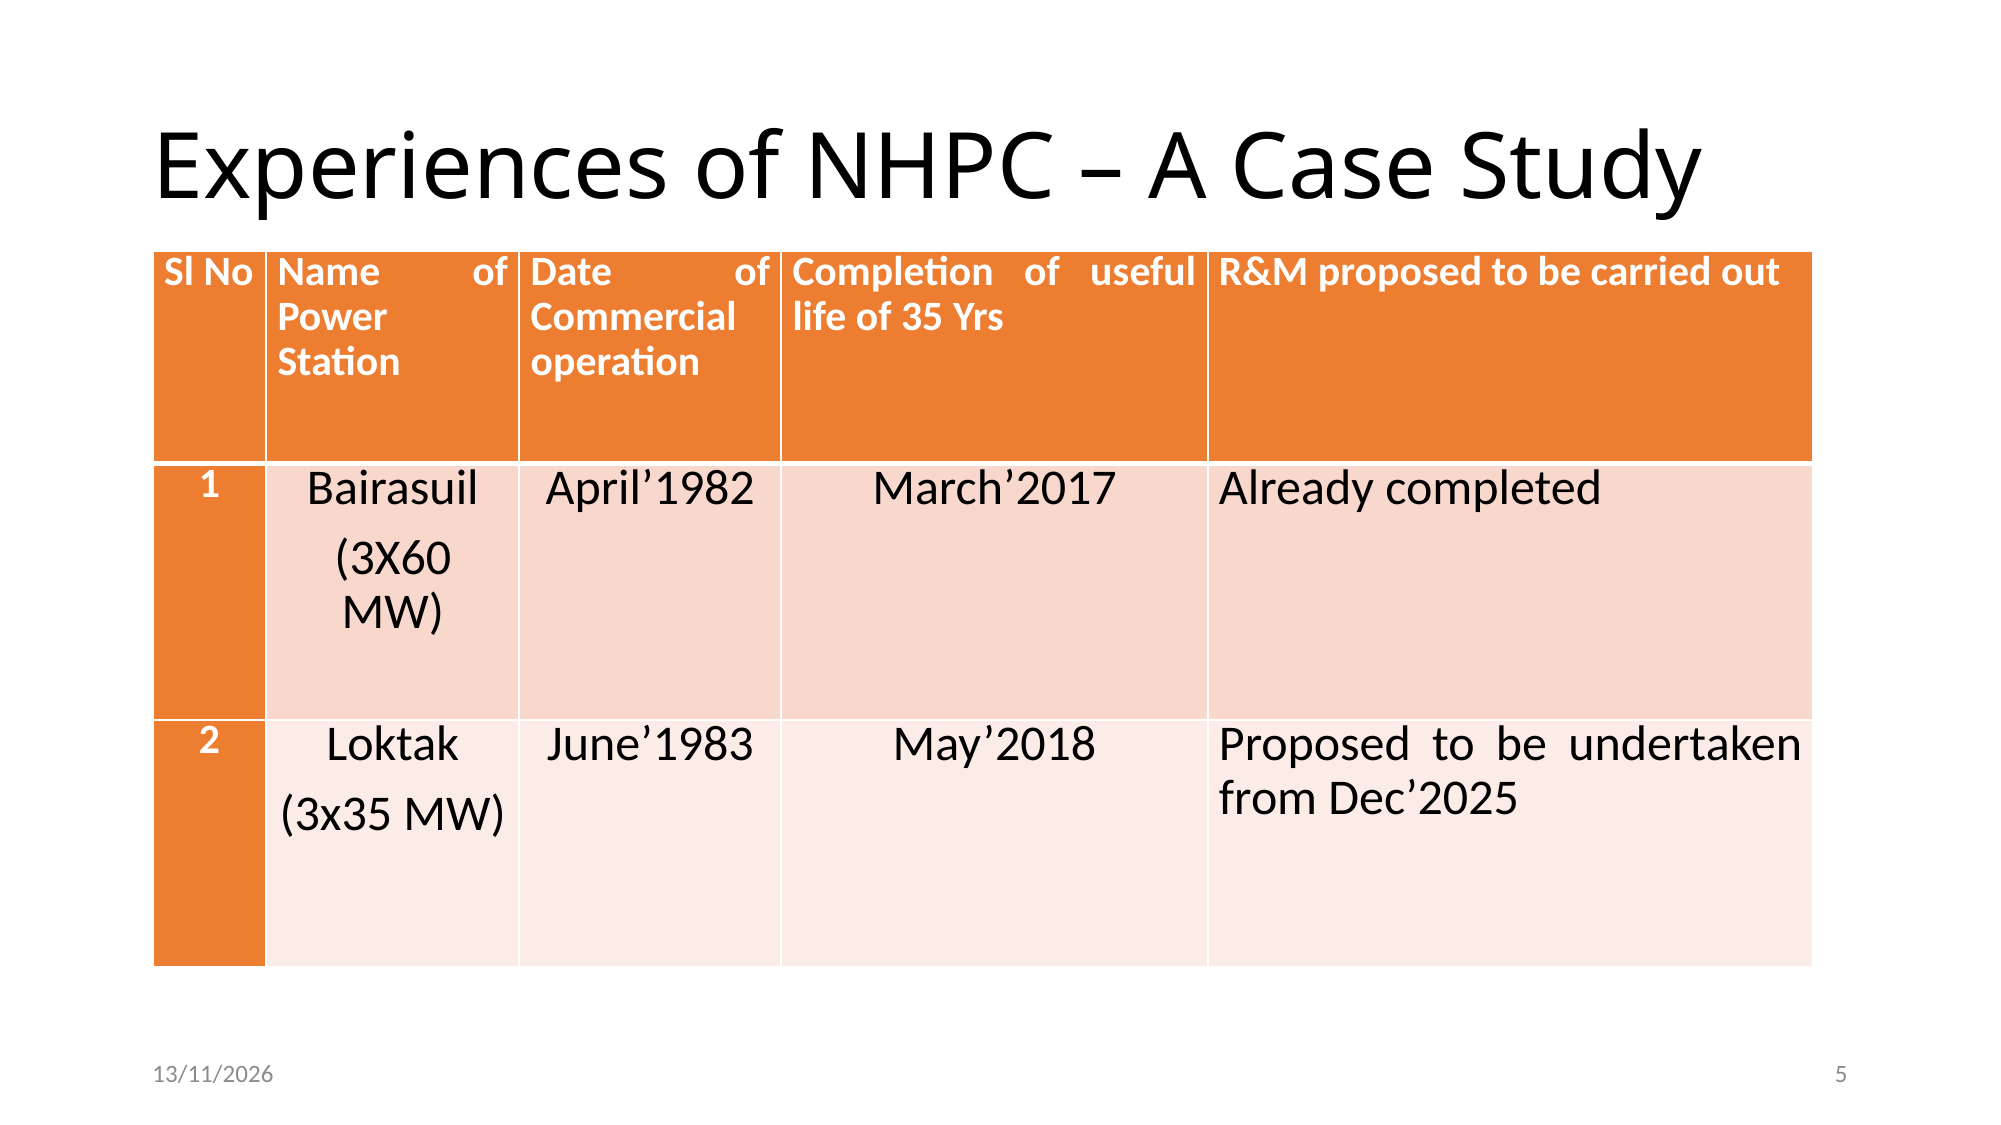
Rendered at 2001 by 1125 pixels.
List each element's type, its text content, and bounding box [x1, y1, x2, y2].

table_cell Proposed to be undertaken from Dec’2025 [1209, 721, 1812, 966]
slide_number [137, 1042, 588, 1103]
table_cell March’2017 [782, 466, 1207, 719]
table_header R&M proposed to be carried out [1209, 252, 1812, 461]
table_cell 1 [154, 466, 265, 719]
table_cell April’1982 [520, 466, 780, 719]
table_cell June’1983 [520, 721, 780, 966]
table_cell Bairasuil (3X60 MW) [267, 466, 518, 719]
table_header Name of Power Station [267, 252, 518, 461]
table_cell Already completed [1209, 466, 1812, 719]
table_cell May’2018 [782, 721, 1207, 966]
table_cell Loktak (3x35 MW) [267, 721, 518, 966]
table_header Completion of useful life of 35 Yrs [782, 252, 1207, 461]
slide_number 5 [1412, 1042, 1863, 1103]
table_header Sl No [154, 252, 265, 461]
table_cell 2 [154, 721, 265, 966]
table_header Date of Commercial operation [520, 252, 780, 461]
title Experiences of NHPC – A Case Study [137, 59, 1863, 278]
